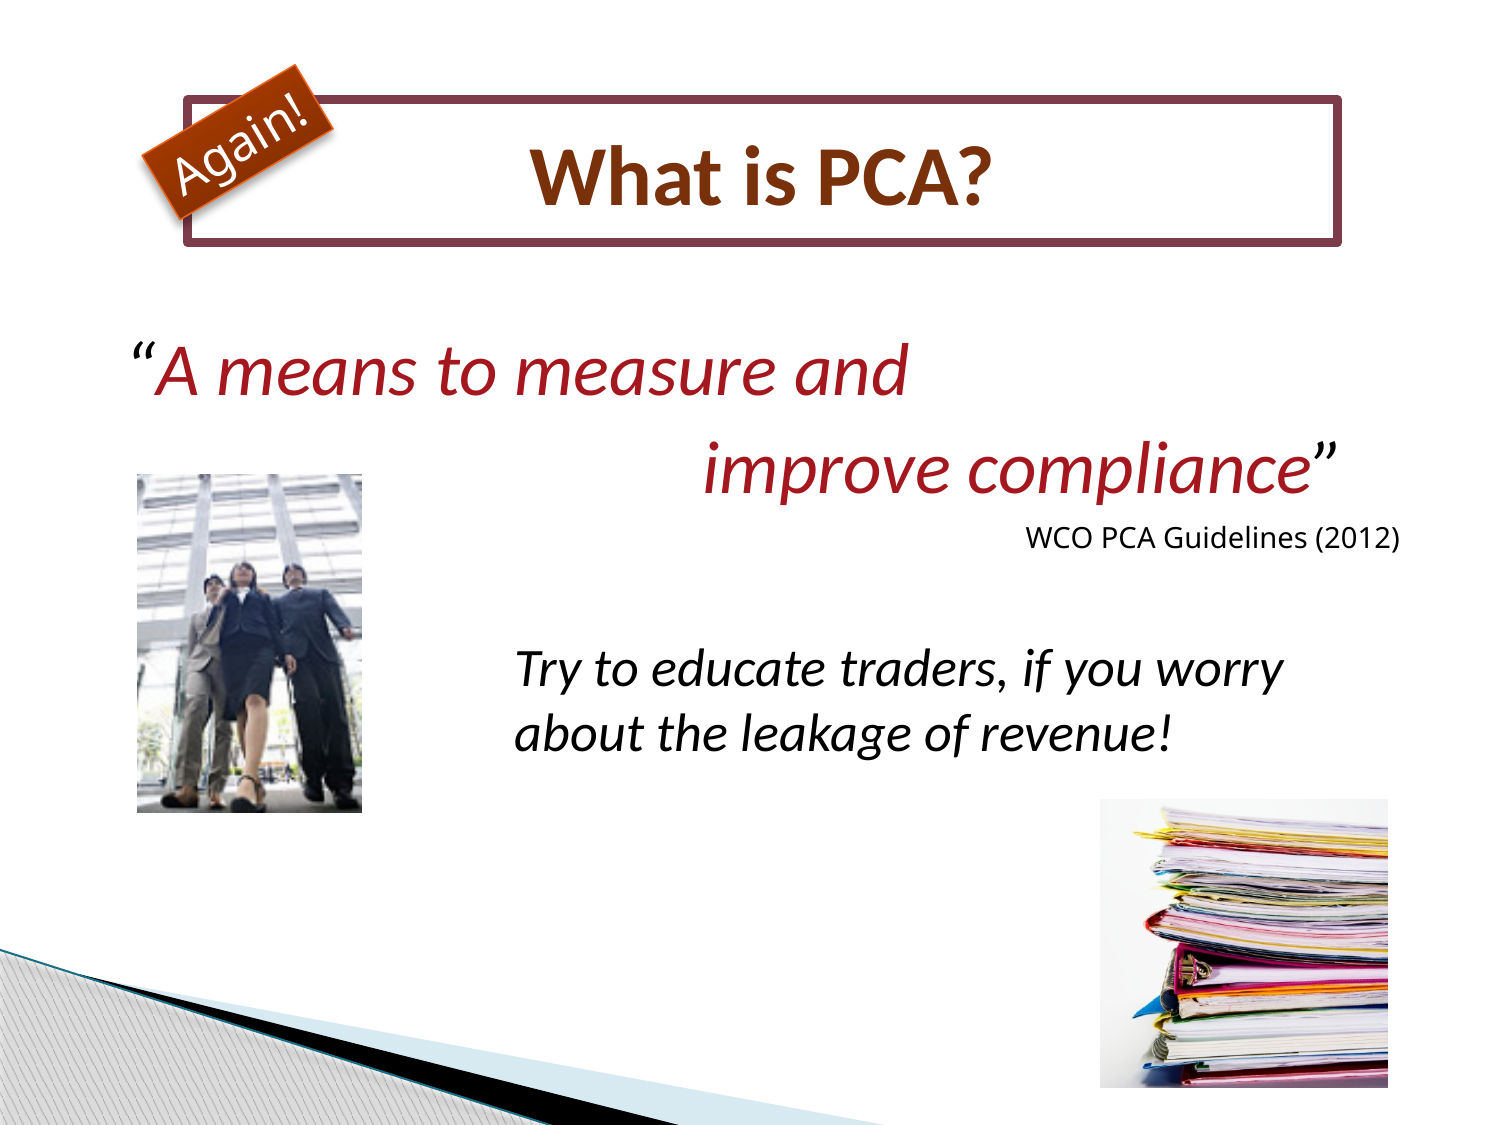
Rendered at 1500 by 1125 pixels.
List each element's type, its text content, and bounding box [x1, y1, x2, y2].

text_box Again! [141, 64, 334, 221]
picture [1099, 799, 1388, 1088]
text_box Try to educate traders, if you worry about the leakage of revenue! [499, 624, 1325, 770]
picture [137, 474, 362, 813]
title What is PCA? [183, 95, 1342, 247]
text_box WCO PCA Guidelines (2012) [1010, 512, 1416, 563]
list “A means to measure and improve compliance” [75, 312, 1463, 475]
